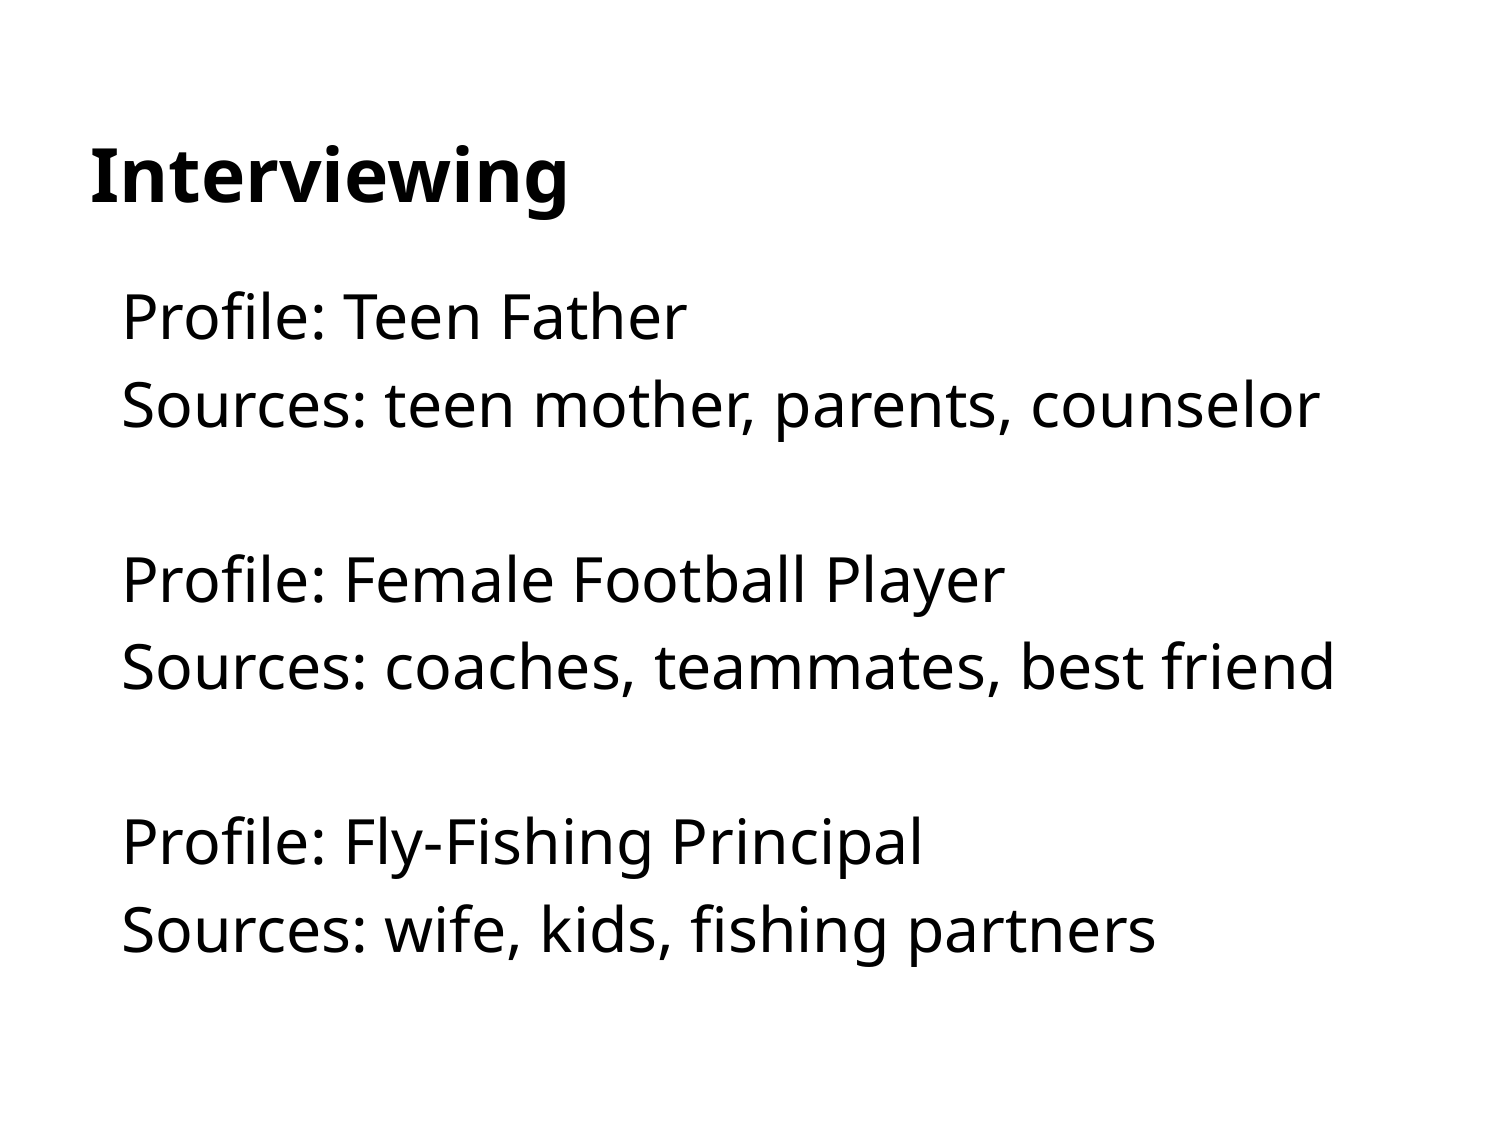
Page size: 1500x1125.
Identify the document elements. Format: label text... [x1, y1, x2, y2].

title Interviewing [75, 45, 1425, 233]
list Profile: Teen Father Sources: teen mother, parents, counselor Profile: Female Football Player Sources: coaches, teammates, best friend Profile: Fly-Fishing Principal Sources: wife, kids, fishing partners [75, 262, 1425, 1078]
